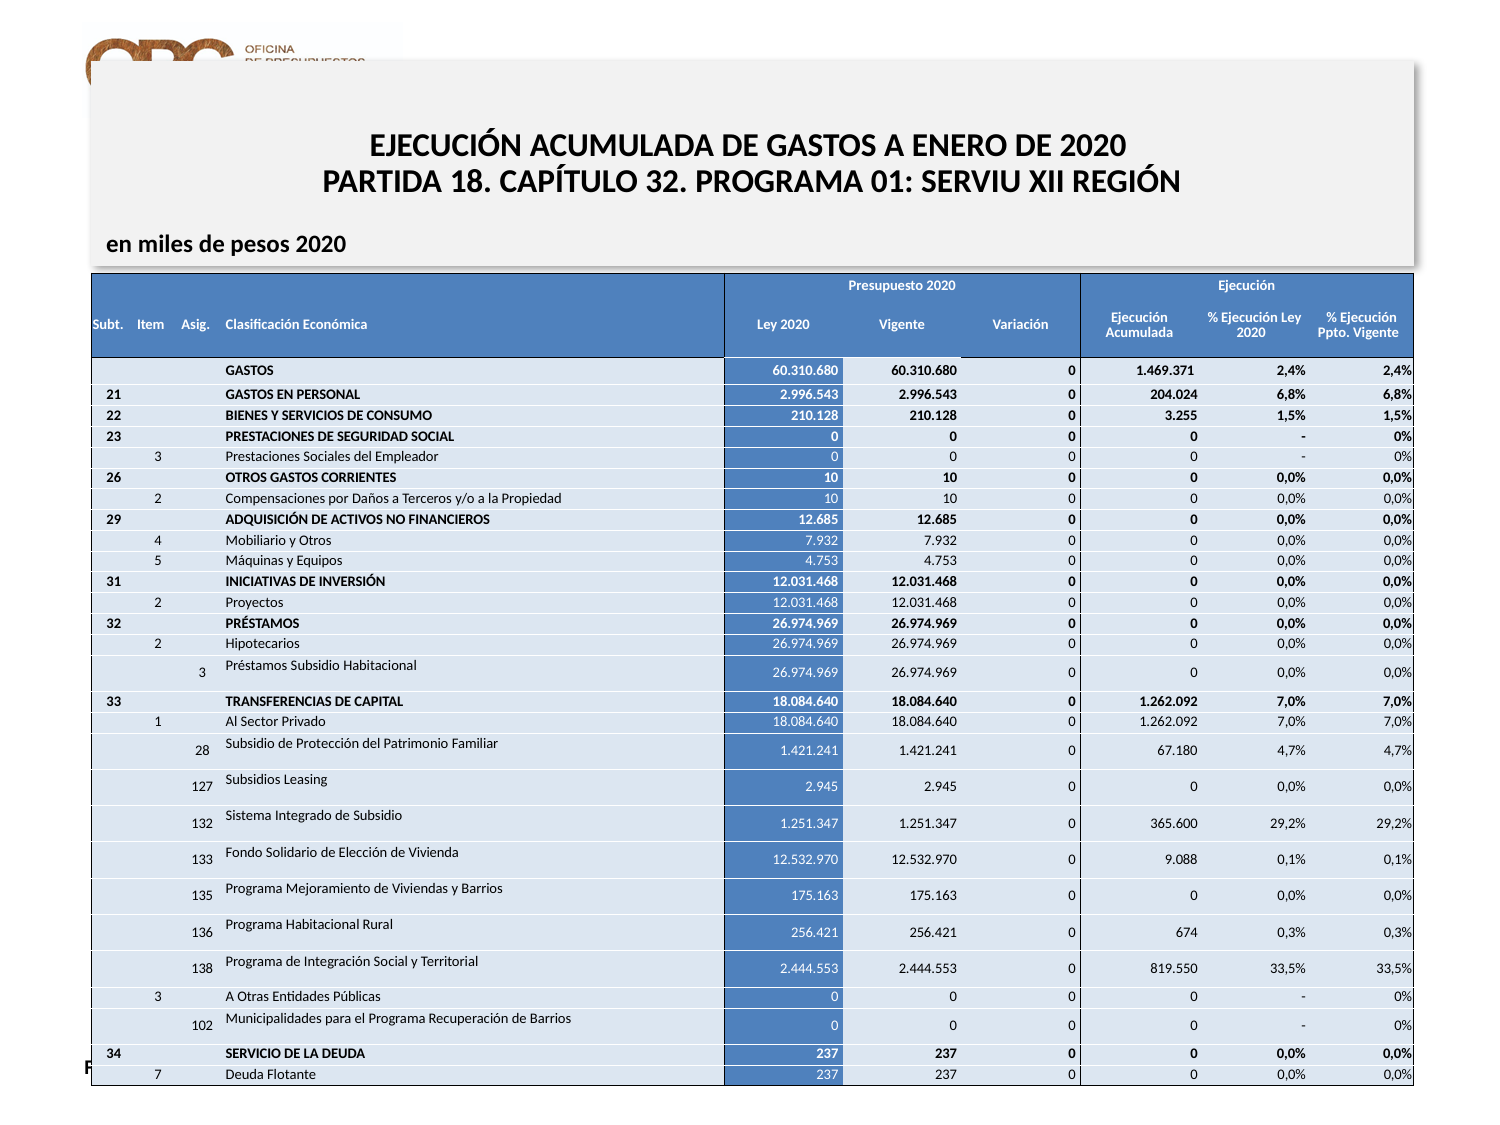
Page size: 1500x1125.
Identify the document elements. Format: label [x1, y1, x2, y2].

table_cell [92, 406, 724, 426]
table_cell [1081, 759, 1413, 789]
table_cell [725, 707, 1080, 727]
table_cell [1081, 852, 1413, 882]
table_cell [92, 656, 724, 686]
table_cell [92, 294, 724, 357]
table_cell [92, 790, 724, 820]
table_cell [1081, 728, 1413, 758]
table_cell [1081, 996, 1413, 1016]
slide_number [1059, 1042, 1397, 1103]
table_cell [1081, 469, 1413, 488]
table_cell [725, 294, 1080, 357]
table_cell [92, 572, 724, 592]
table_cell [1081, 687, 1413, 706]
table_cell [725, 531, 1080, 551]
table_cell [725, 883, 1080, 912]
table_cell [92, 965, 724, 995]
table_cell [725, 759, 1080, 789]
picture [82, 22, 403, 118]
table_cell [725, 821, 1080, 851]
table_cell [92, 593, 724, 613]
table_cell [92, 852, 724, 882]
table_cell [1081, 572, 1413, 592]
table_cell [1081, 531, 1413, 551]
table_cell [92, 1017, 724, 1037]
title [91, 61, 1414, 219]
table_cell [92, 531, 724, 551]
table_cell [1081, 821, 1413, 851]
table_cell [92, 635, 724, 655]
table_cell [1081, 614, 1413, 634]
table_cell [1081, 707, 1413, 727]
table_cell [1081, 552, 1413, 571]
table_cell [92, 883, 724, 912]
table_cell [1081, 1017, 1413, 1037]
table_cell [1081, 385, 1413, 405]
table_cell [1081, 510, 1413, 530]
table_cell [725, 427, 1080, 447]
table_cell [92, 944, 724, 964]
table_cell [725, 790, 1080, 820]
table_cell [725, 1017, 1080, 1037]
table_cell [725, 944, 1080, 964]
table_cell [92, 996, 724, 1016]
table_cell [725, 510, 1080, 530]
table_cell [1081, 406, 1413, 426]
table_cell [1081, 489, 1413, 509]
table_cell [1081, 294, 1413, 357]
table_cell [92, 759, 724, 789]
table_cell [92, 707, 724, 727]
table_cell [725, 469, 1080, 488]
table_cell [92, 489, 724, 509]
table_cell [92, 728, 724, 758]
table_cell [725, 614, 1080, 634]
table_cell [1081, 427, 1413, 447]
table_cell [725, 965, 1080, 995]
table_header [1081, 274, 1413, 294]
table_cell [92, 358, 724, 384]
table_cell [92, 510, 724, 530]
table_cell [725, 996, 1080, 1016]
table_cell [725, 358, 1080, 384]
table_cell [1081, 635, 1413, 655]
table_cell [1081, 913, 1413, 943]
table_cell [725, 635, 1080, 655]
table_cell [725, 406, 1080, 426]
table_cell [92, 614, 724, 634]
table_cell [1081, 965, 1413, 995]
table_cell [1081, 656, 1413, 686]
table_cell [725, 489, 1080, 509]
table_cell [1081, 593, 1413, 613]
table_cell [1081, 790, 1413, 820]
table_cell [1081, 883, 1413, 912]
table_header [725, 274, 1080, 294]
table_cell [725, 593, 1080, 613]
table_cell [725, 656, 1080, 686]
table_cell [725, 728, 1080, 758]
text_box [91, 219, 1414, 268]
table_cell [725, 552, 1080, 571]
table_header [92, 274, 724, 294]
table_cell [92, 913, 724, 943]
table_cell [725, 448, 1080, 468]
table_cell [725, 852, 1080, 882]
table_cell [1081, 358, 1413, 384]
table_cell [92, 469, 724, 488]
table_cell [1081, 448, 1413, 468]
table_cell [92, 448, 724, 468]
table_cell [92, 552, 724, 571]
table_cell [725, 913, 1080, 943]
table_cell [92, 427, 724, 447]
table_cell [725, 687, 1080, 706]
table_cell [92, 821, 724, 851]
table_cell [92, 385, 724, 405]
table_cell [1081, 944, 1413, 964]
table_cell [92, 687, 724, 706]
table_cell [725, 572, 1080, 592]
table_cell [725, 385, 1080, 405]
